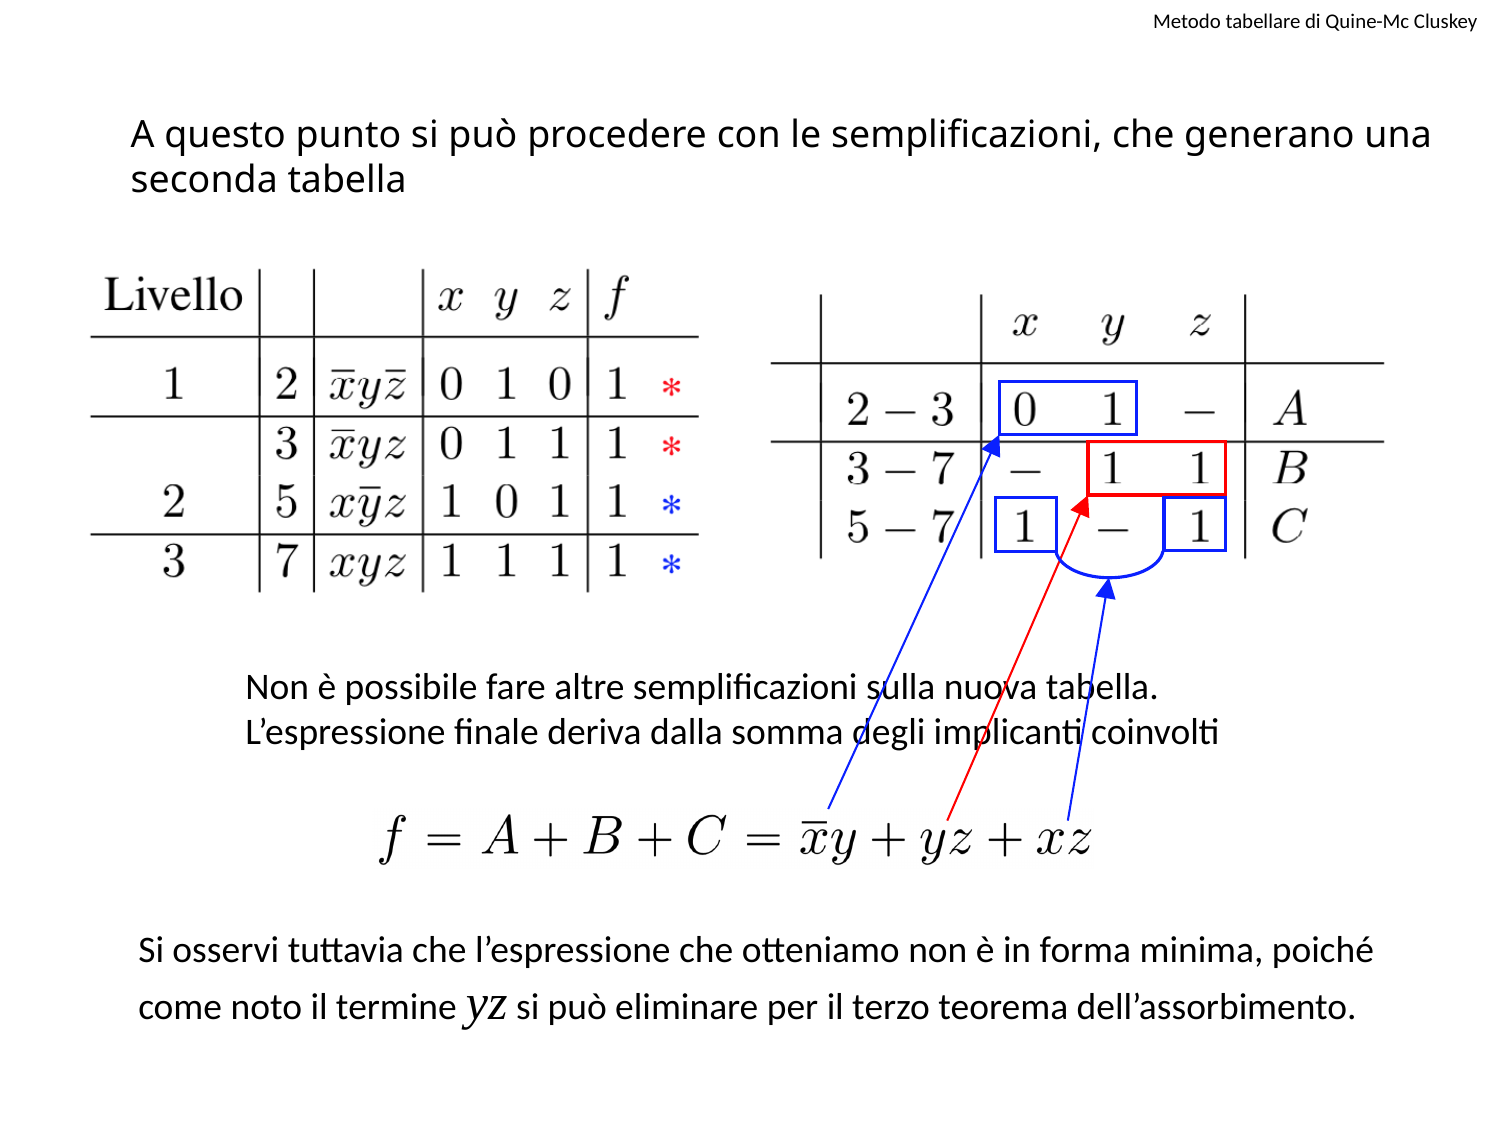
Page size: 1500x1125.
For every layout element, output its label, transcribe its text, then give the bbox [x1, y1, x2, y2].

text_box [947, 441, 1226, 821]
text_box Si osservi tuttavia che l’espressione che otteniamo non è in forma minima, poiché come noto il termine yz si può eliminare per il terzo teorema dell’assorbimento. [123, 917, 1400, 1037]
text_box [828, 381, 1137, 809]
picture [74, 238, 725, 618]
text_box A questo punto si può procedere con le semplificazioni, che generano una seconda tabella [115, 103, 1450, 208]
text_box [220, 654, 1247, 869]
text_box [995, 497, 1226, 821]
text_box Metodo tabellare di Quine-Mc Cluskey [1138, 0, 1493, 40]
picture [751, 283, 1411, 573]
